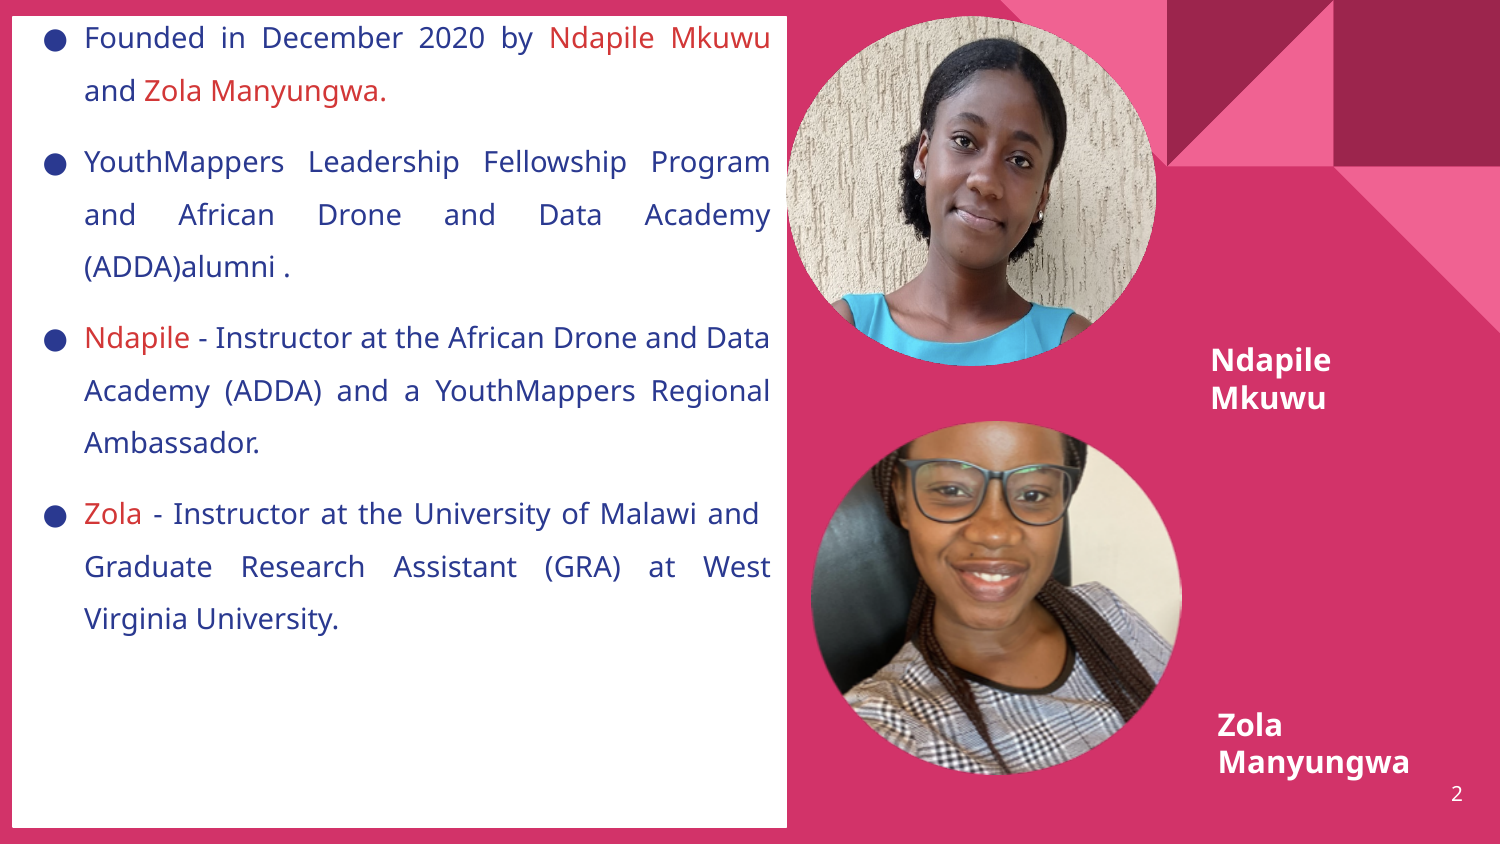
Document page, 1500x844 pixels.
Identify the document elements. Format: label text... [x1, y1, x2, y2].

title Founded in December 2020 by Ndapile Mkuwu and Zola Manyungwa. YouthMappers Leadership Fellowship Program and African Drone and Data Academy (ADDA)alumni . Ndapile - Instructor at the African Drone and Data Academy (ADDA) and a YouthMappers Regional Ambassador. Zola - Instructor at the University of Malawi and Graduate Research Assistant (GRA) at West Virginia University. [12, 16, 787, 827]
text_box Ndapile Mkuwu [1198, 329, 1457, 427]
text_box Zola Manyungwa [1206, 693, 1486, 792]
picture [811, 421, 1182, 775]
slide_number ‹#› [1387, 792, 1478, 828]
picture [786, 16, 1157, 366]
